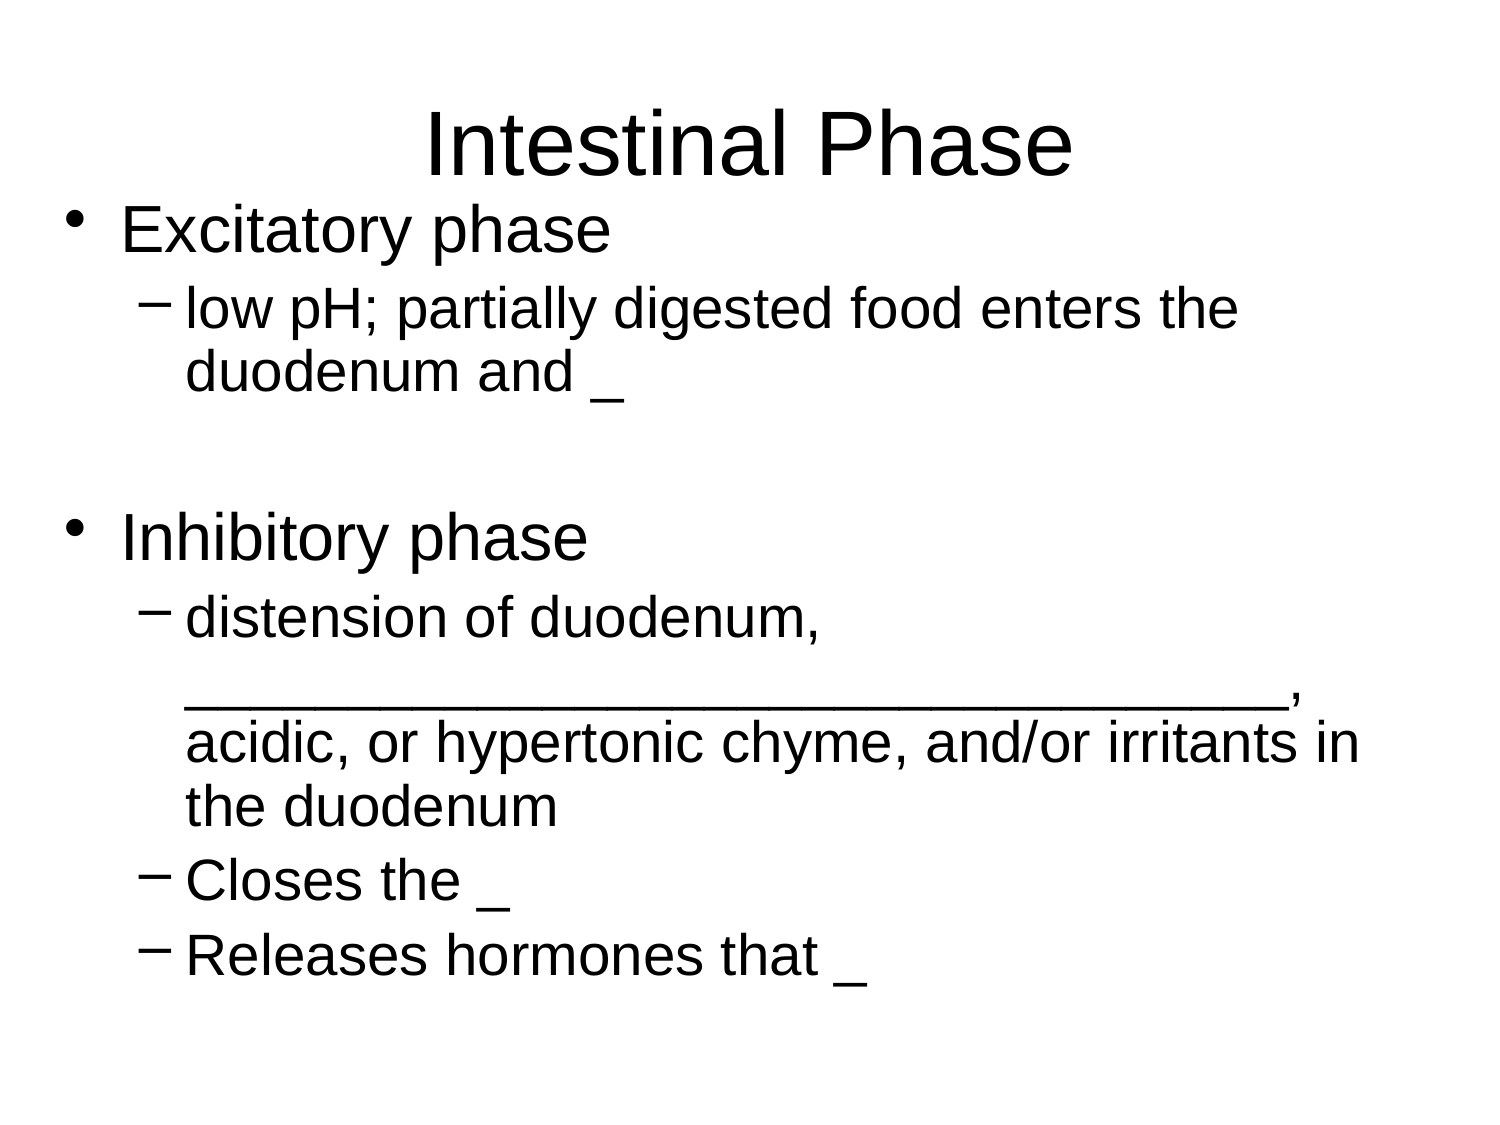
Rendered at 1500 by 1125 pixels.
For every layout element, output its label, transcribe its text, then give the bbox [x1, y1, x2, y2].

list Excitatory phase low pH; partially digested food enters the duodenum and _ Inhibitory phase distension of duodenum, __________________________________, acidic, or hypertonic chyme, and/or irritants in the duodenum Closes the _ Releases hormones that _ [48, 187, 1406, 1077]
title Intestinal Phase [74, 44, 1426, 233]
